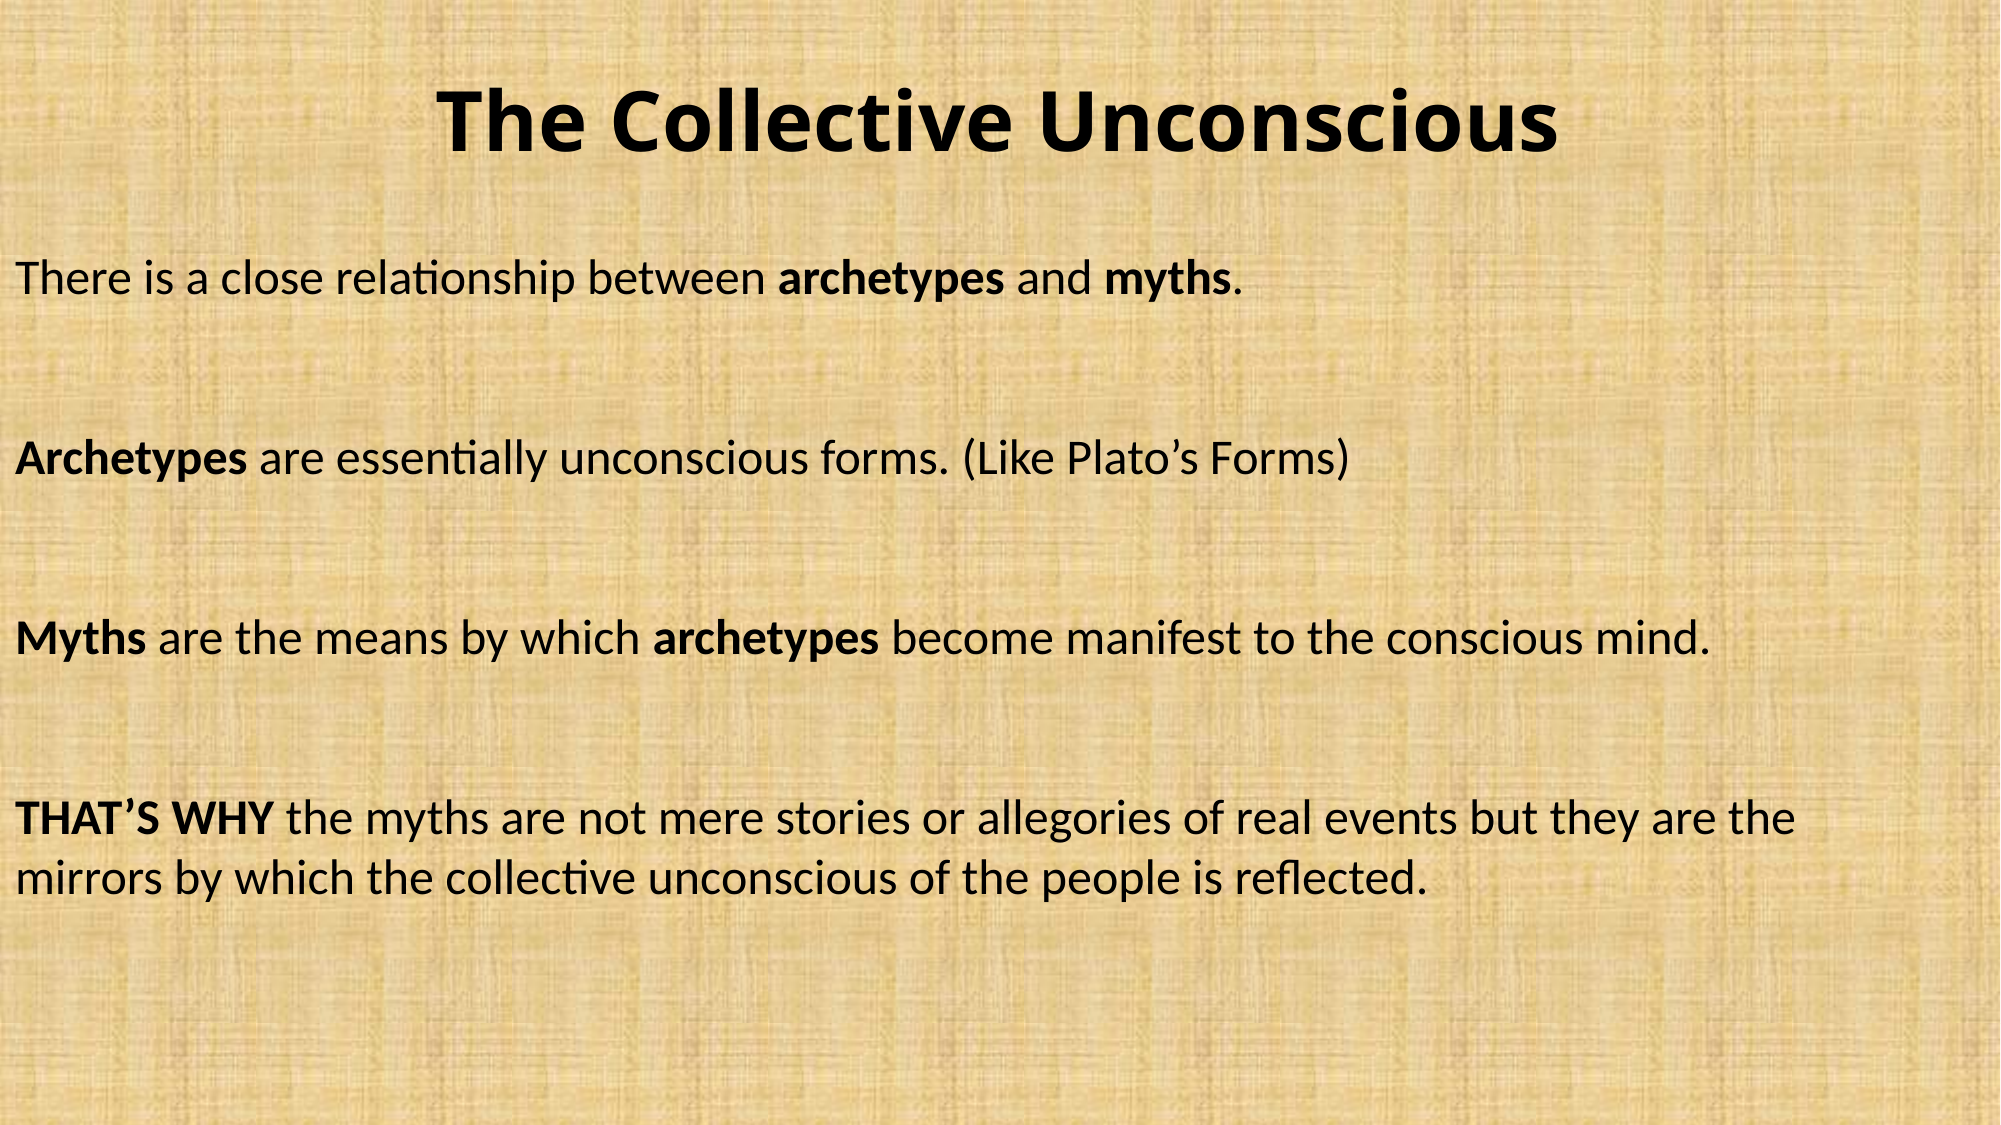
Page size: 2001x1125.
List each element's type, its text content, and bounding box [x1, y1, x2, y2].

title The Collective Unconscious [0, 26, 1997, 177]
subtitle There is a close relationship between archetypes and myths. Archetypes are essentially unconscious forms. (Like Plato’s Forms) Myths are the means by which archetypes become manifest to the conscious mind. THAT’S WHY the myths are not mere stories or allegories of real events but they are the mirrors by which the collective unconscious of the people is reflected. [0, 176, 1966, 1125]
picture [0, 0, 2001, 1125]
